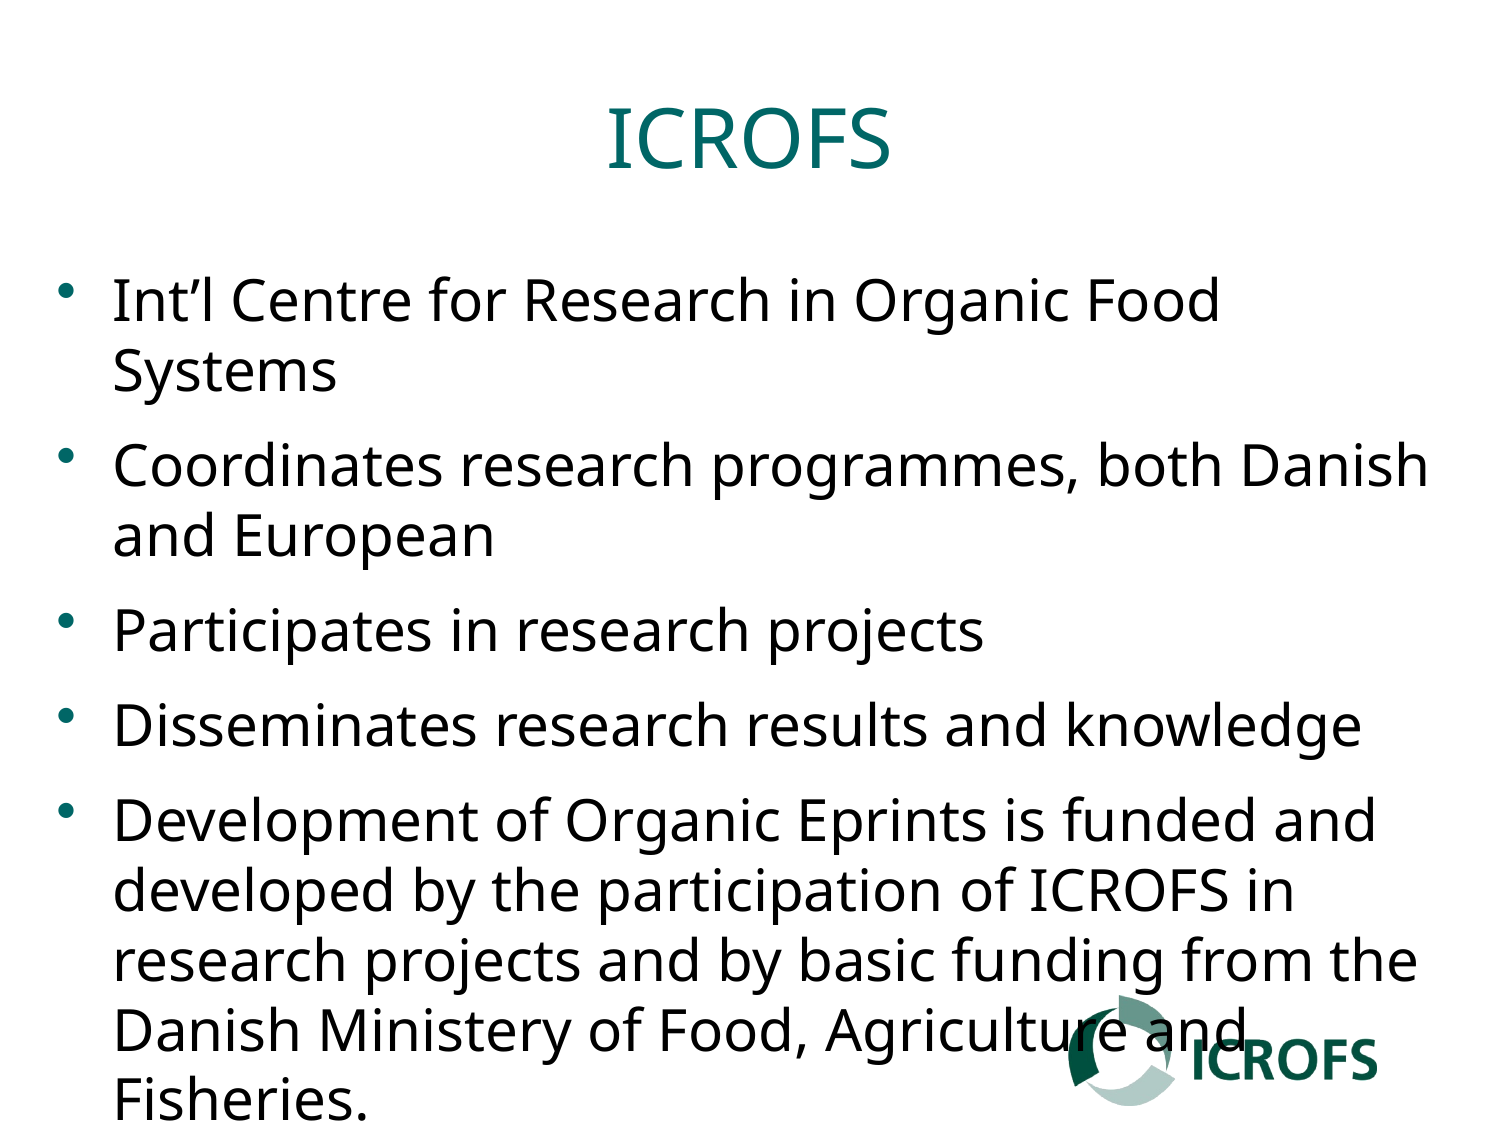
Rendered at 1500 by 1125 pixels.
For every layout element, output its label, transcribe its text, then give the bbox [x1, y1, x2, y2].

picture [1051, 1094, 1377, 1106]
title ICROFS [41, 66, 1459, 204]
list Int’l Centre for Research in Organic Food Systems Coordinates research programmes, both Danish and European Participates in research projects Disseminates research results and knowledge Development of Organic Eprints is funded and developed by the participation of ICROFS in research projects and by basic funding from the Danish Ministery of Food, Agriculture and Fisheries. [41, 255, 1459, 1094]
